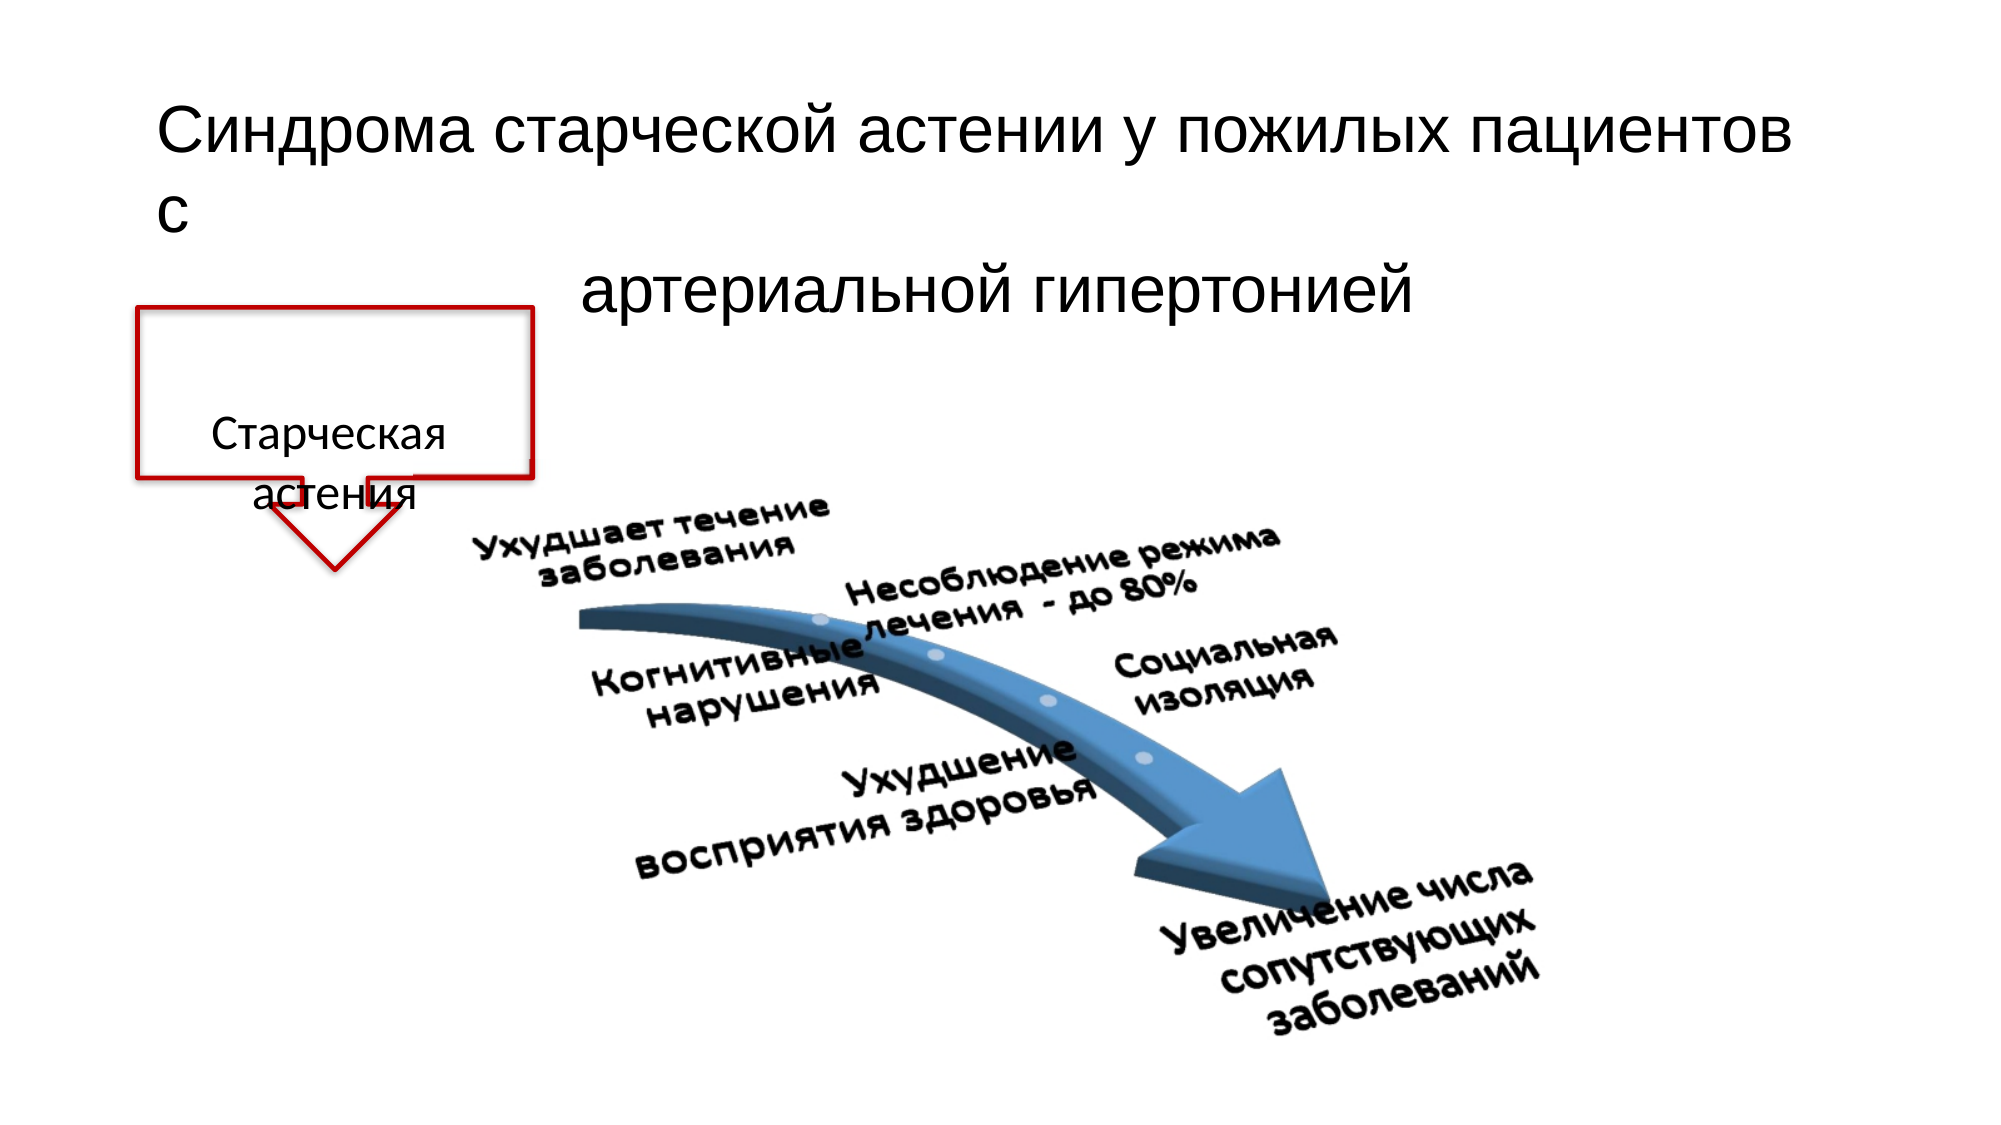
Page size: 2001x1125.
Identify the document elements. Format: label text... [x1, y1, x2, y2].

text_box [135, 305, 156, 481]
picture [413, 459, 1612, 1107]
text_box Синдрома старческой астении у пожилых пациентов с артериальной гипертонией Старческая астения [156, 86, 1846, 520]
text_box [282, 520, 388, 572]
